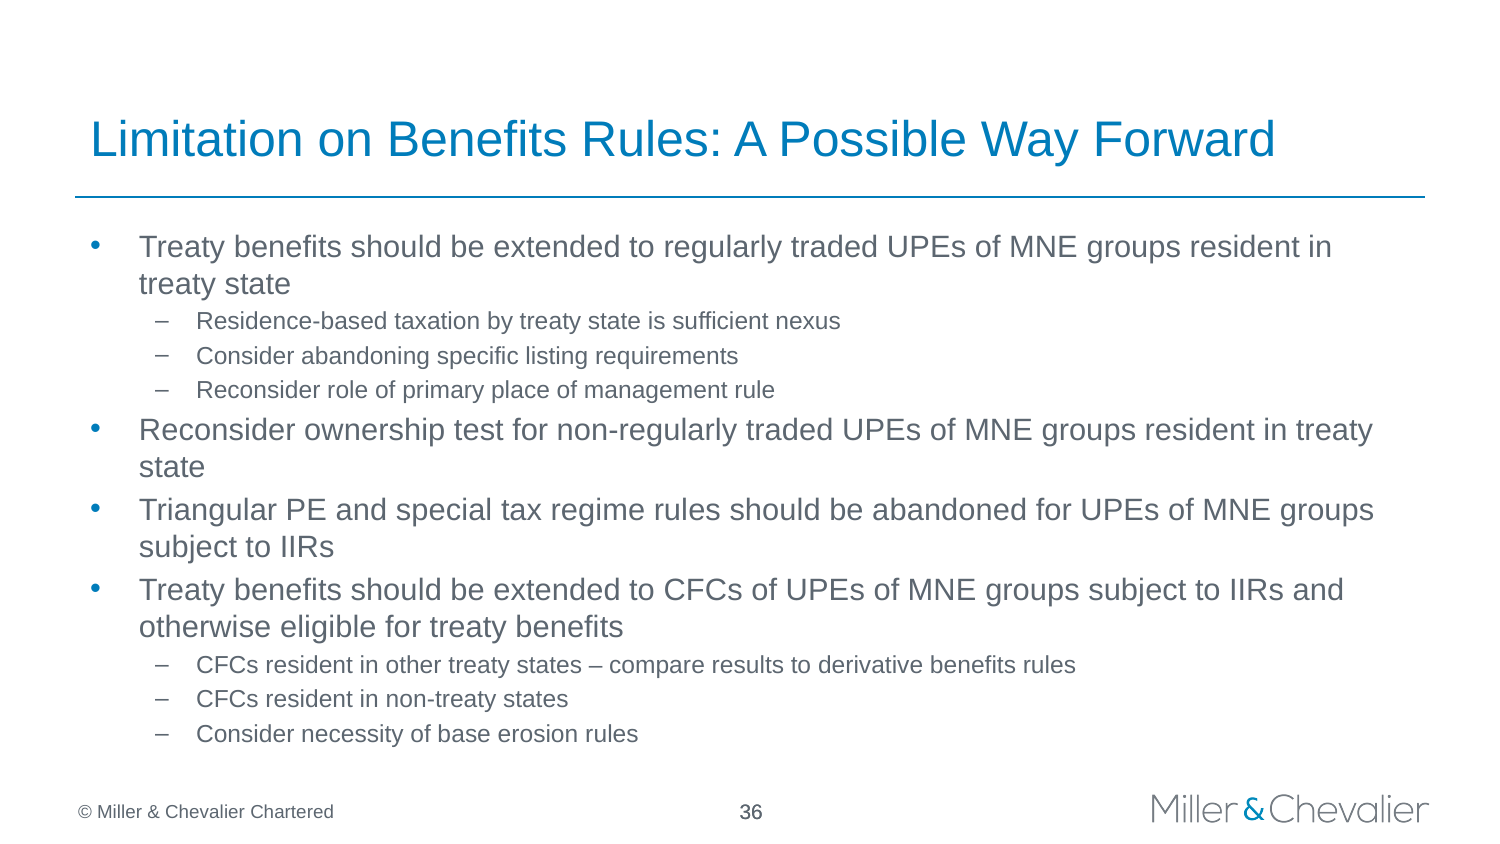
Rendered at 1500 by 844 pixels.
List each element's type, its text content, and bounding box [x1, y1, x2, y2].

list Treaty benefits should be extended to regularly traded UPEs of MNE groups resident in treaty state Residence-based taxation by treaty state is sufficient nexus Consider abandoning specific listing requirements Reconsider role of primary place of management rule Reconsider ownership test for non-regularly traded UPEs of MNE groups resident in treaty state Triangular PE and special tax regime rules should be abandoned for UPEs of MNE groups subject to IIRs Treaty benefits should be extended to CFCs of UPEs of MNE groups subject to IIRs and otherwise eligible for treaty benefits CFCs resident in other treaty states – compare results to derivative benefits rules CFCs resident in non-treaty states Consider necessity of base erosion rules [75, 218, 1425, 757]
picture [1137, 780, 1438, 835]
title Limitation on Benefits Rules: A Possible Way Forward [75, 33, 1425, 175]
